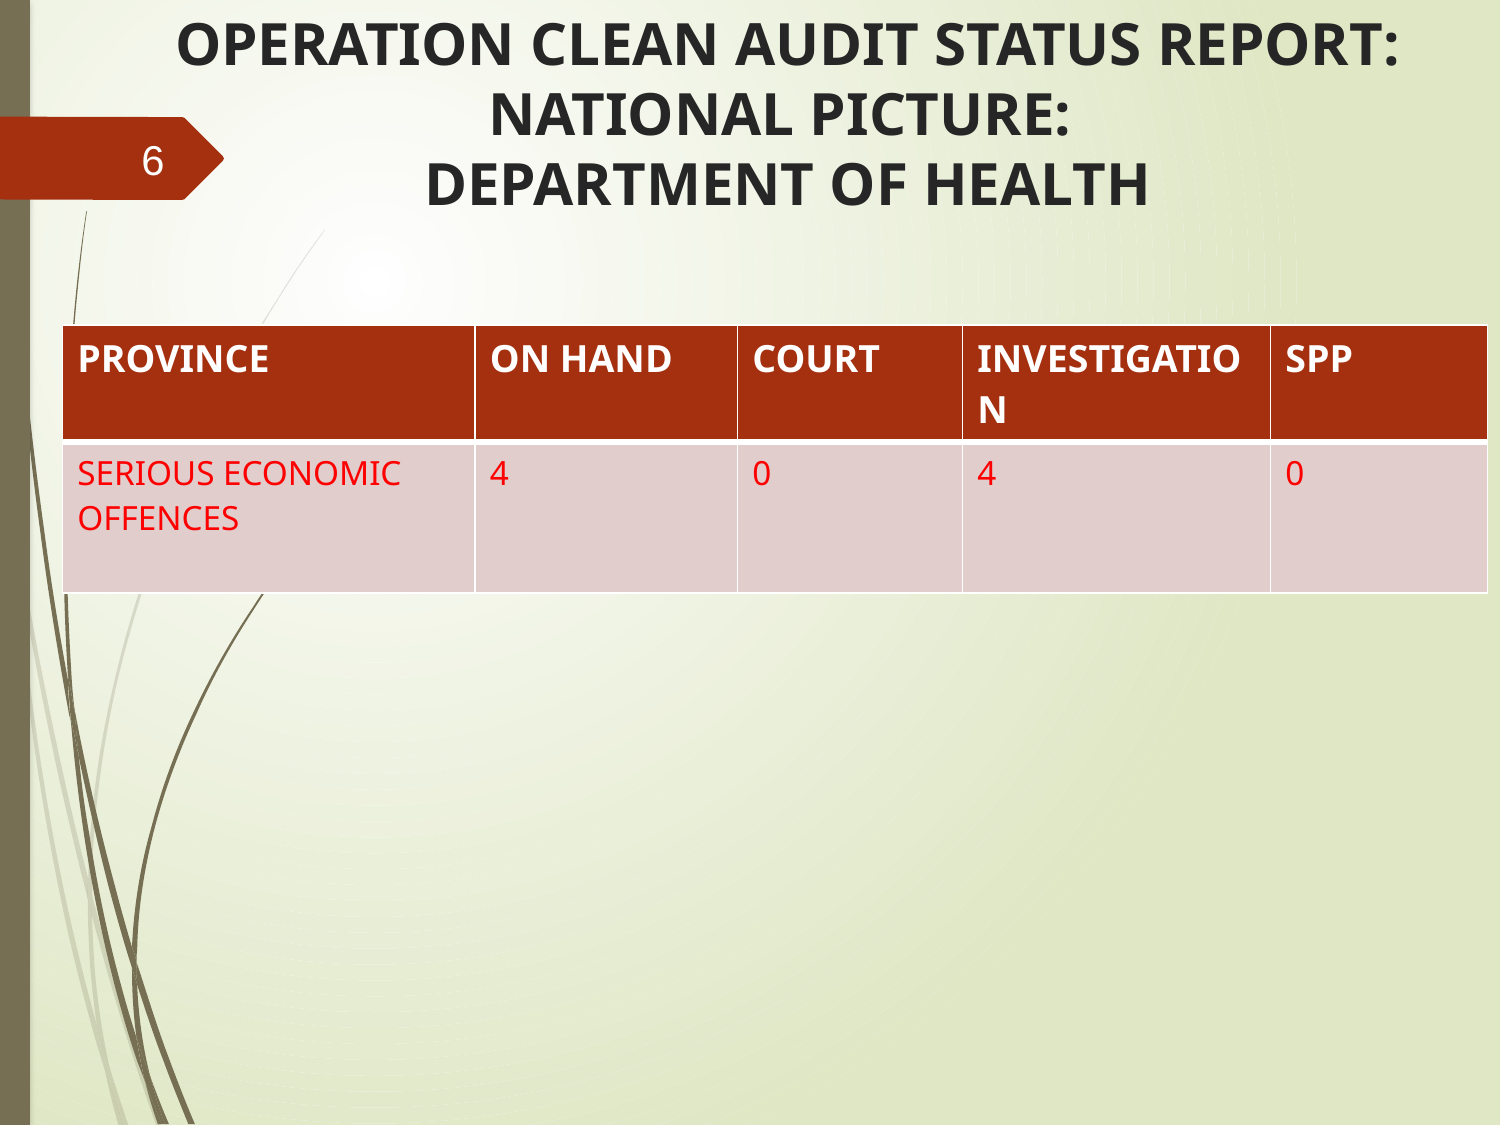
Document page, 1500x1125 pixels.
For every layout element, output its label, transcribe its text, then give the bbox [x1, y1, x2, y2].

table_header SPP [1271, 326, 1487, 439]
slide_number 6 [83, 129, 180, 190]
table_header INVESTIGATION [963, 326, 1270, 439]
table_header COURT [738, 326, 962, 439]
table_cell 4 [476, 445, 737, 592]
table_cell 0 [738, 445, 962, 592]
table_header ON HAND [476, 326, 737, 439]
table_cell SERIOUS ECONOMIC OFFENCES [63, 445, 474, 592]
table_header PROVINCE [63, 326, 474, 439]
table_cell 0 [1271, 445, 1487, 592]
title OPERATION CLEAN AUDIT STATUS REPORT: NATIONAL PICTURE: DEPARTMENT OF HEALTH [150, 0, 1425, 113]
table_cell 4 [963, 445, 1270, 592]
